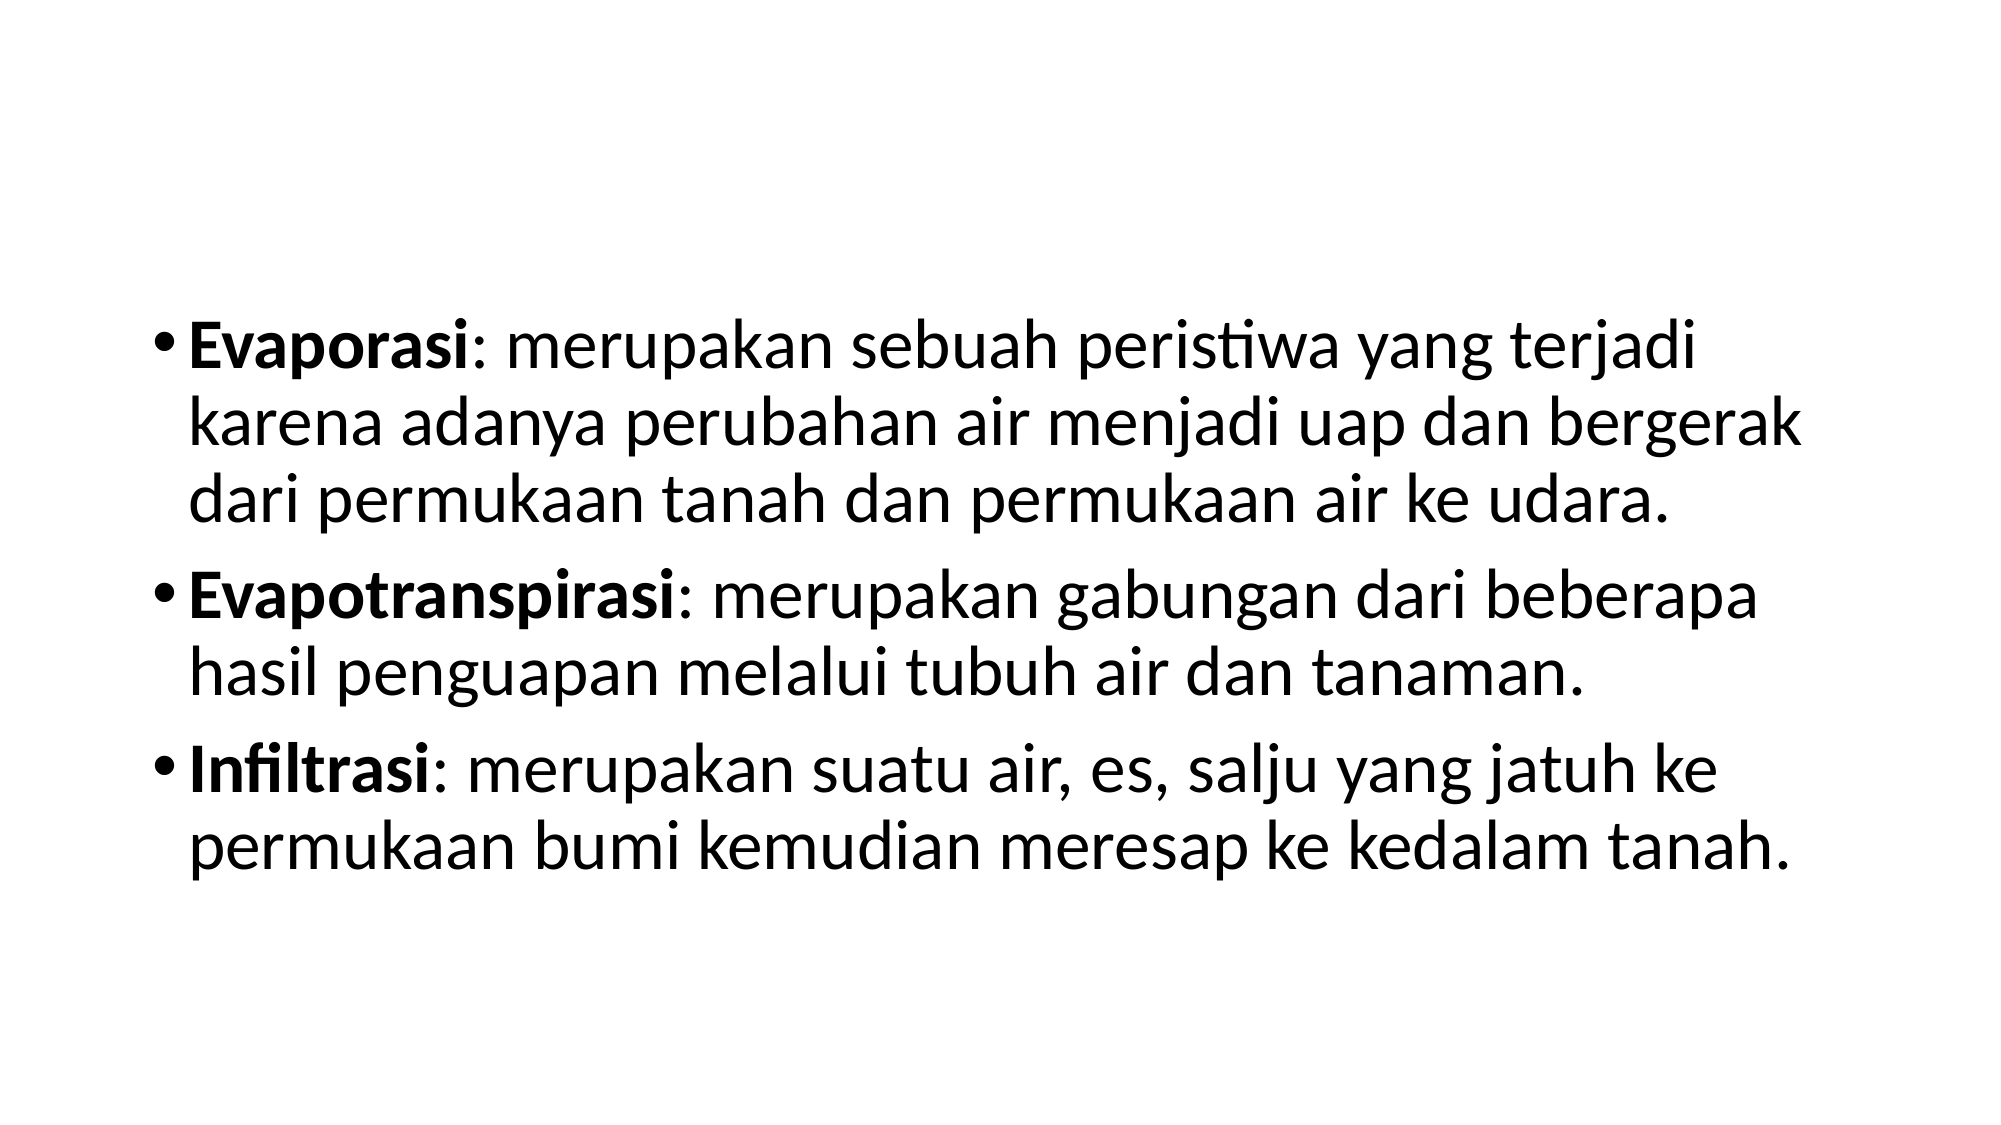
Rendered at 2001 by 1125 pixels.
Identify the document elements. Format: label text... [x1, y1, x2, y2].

list Evaporasi: merupakan sebuah peristiwa yang terjadi karena adanya perubahan air menjadi uap dan bergerak dari permukaan tanah dan permukaan air ke udara. Evapotranspirasi: merupakan gabungan dari beberapa hasil penguapan melalui tubuh air dan tanaman. Infiltrasi: merupakan suatu air, es, salju yang jatuh ke permukaan bumi kemudian meresap ke kedalam tanah. [137, 299, 1863, 1014]
